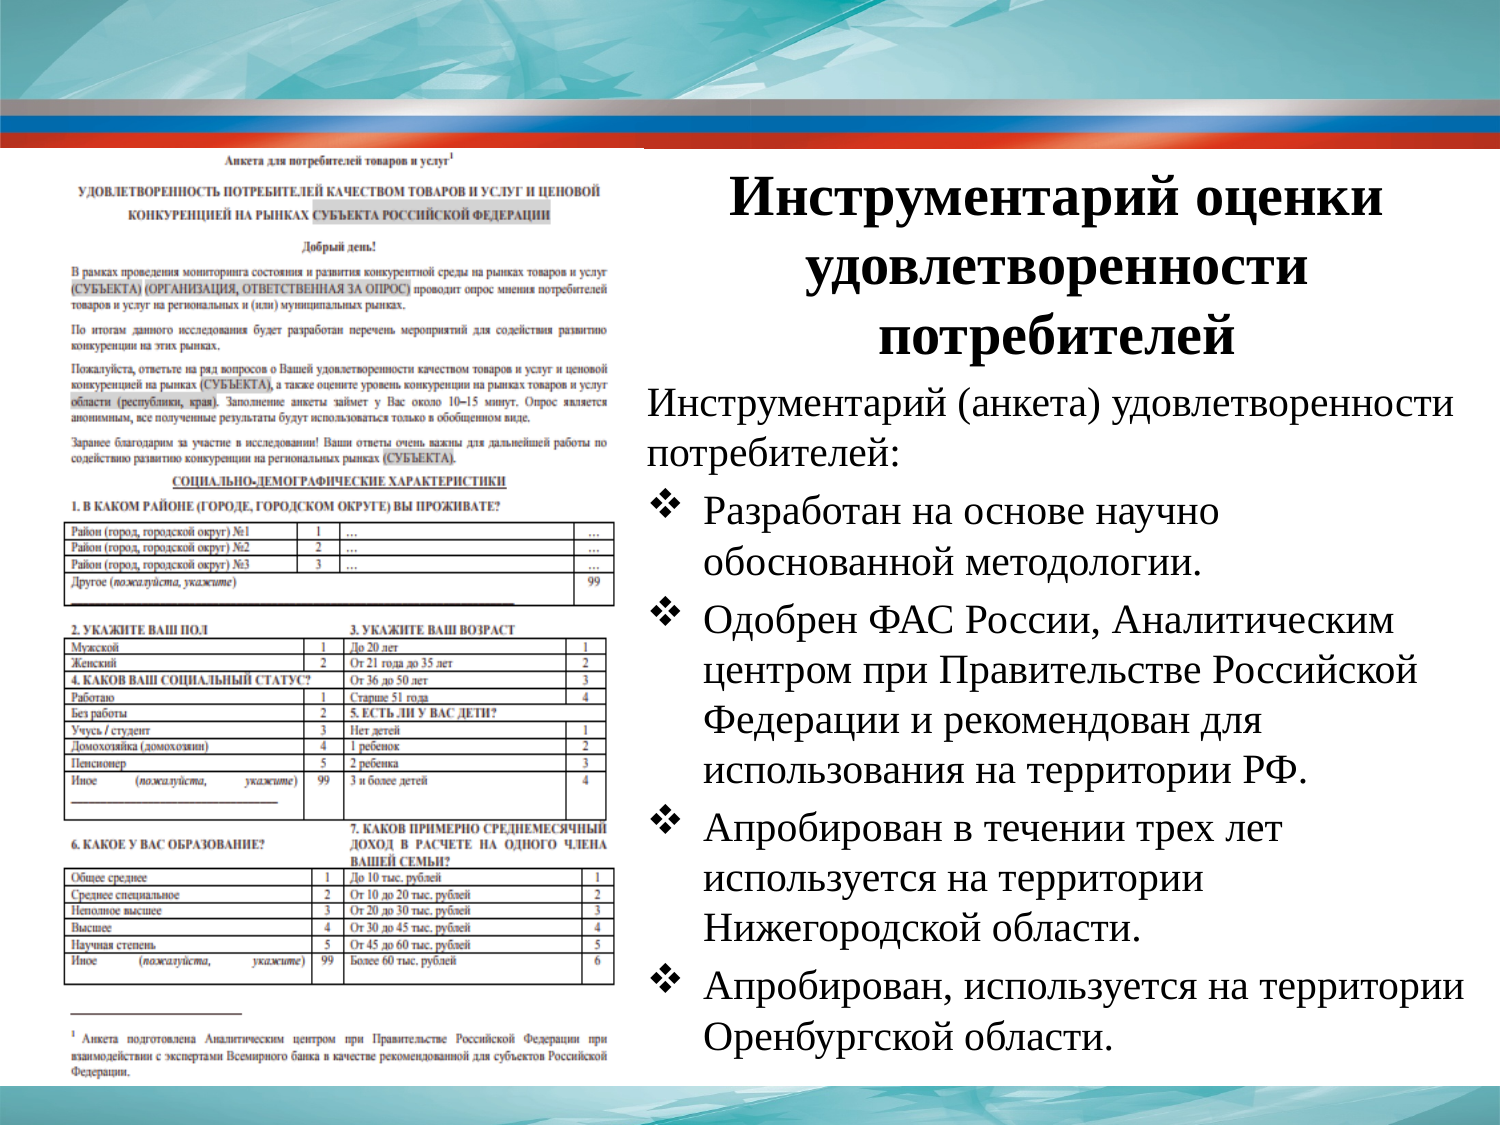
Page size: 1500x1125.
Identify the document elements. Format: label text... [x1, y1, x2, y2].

picture [0, 1086, 1500, 1125]
list Инструментарий оценки удовлетворенности потребителей Инструментарий (анкета) удовлетворенности потребителей: Разработан на основе научно обоснованной методологии. Одобрен ФАС России, Аналитическим центром при Правительстве Российской Федерации и рекомендован для использования на территории РФ. Апробирован в течении трех лет используется на территории Нижегородской области. Апробирован, используется на территории Оренбургской области. [644, 149, 1483, 1084]
picture [0, 0, 1500, 1084]
